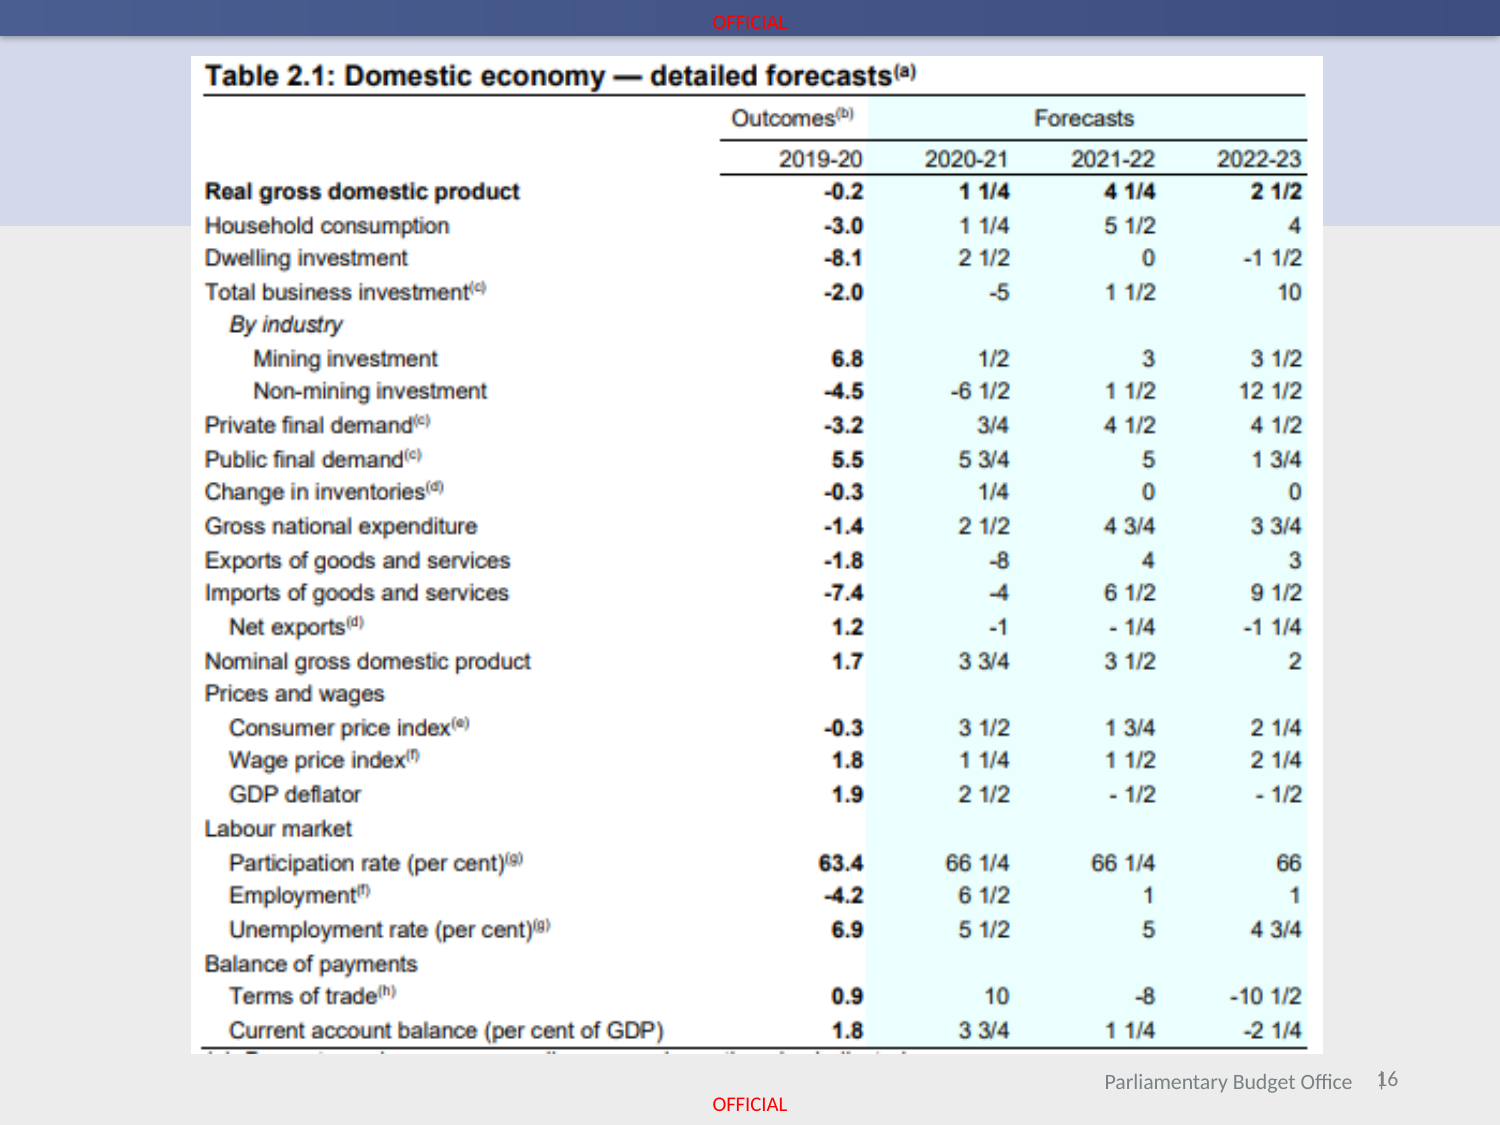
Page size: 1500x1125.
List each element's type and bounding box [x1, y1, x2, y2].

picture [190, 56, 1324, 1054]
